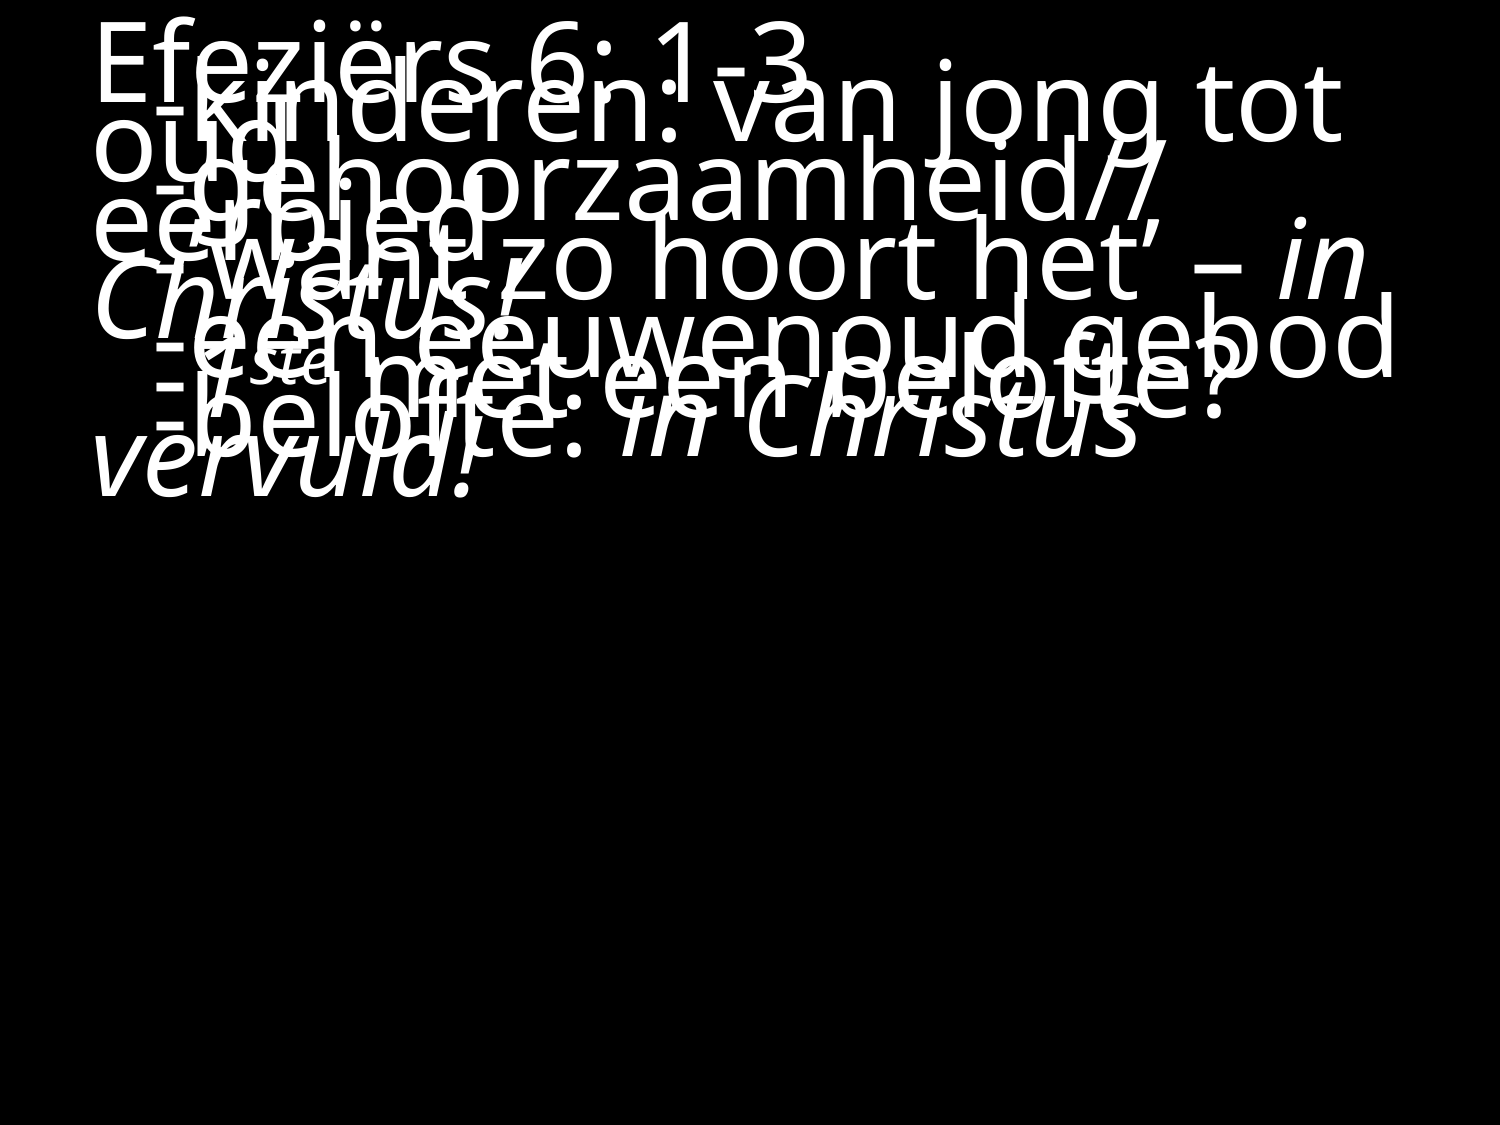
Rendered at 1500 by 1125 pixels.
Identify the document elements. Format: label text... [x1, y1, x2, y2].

title [75, 45, 1425, 78]
list Efeziërs 6: 1-3 -kinderen: van jong tot oud -gehoorzaamheid//eerbied -’want zo hoort het’ – in Christus! -een eeuwenoud gebod -1ste met een belofte? -belofte: in Christus vervuld! [75, 78, 1425, 1005]
